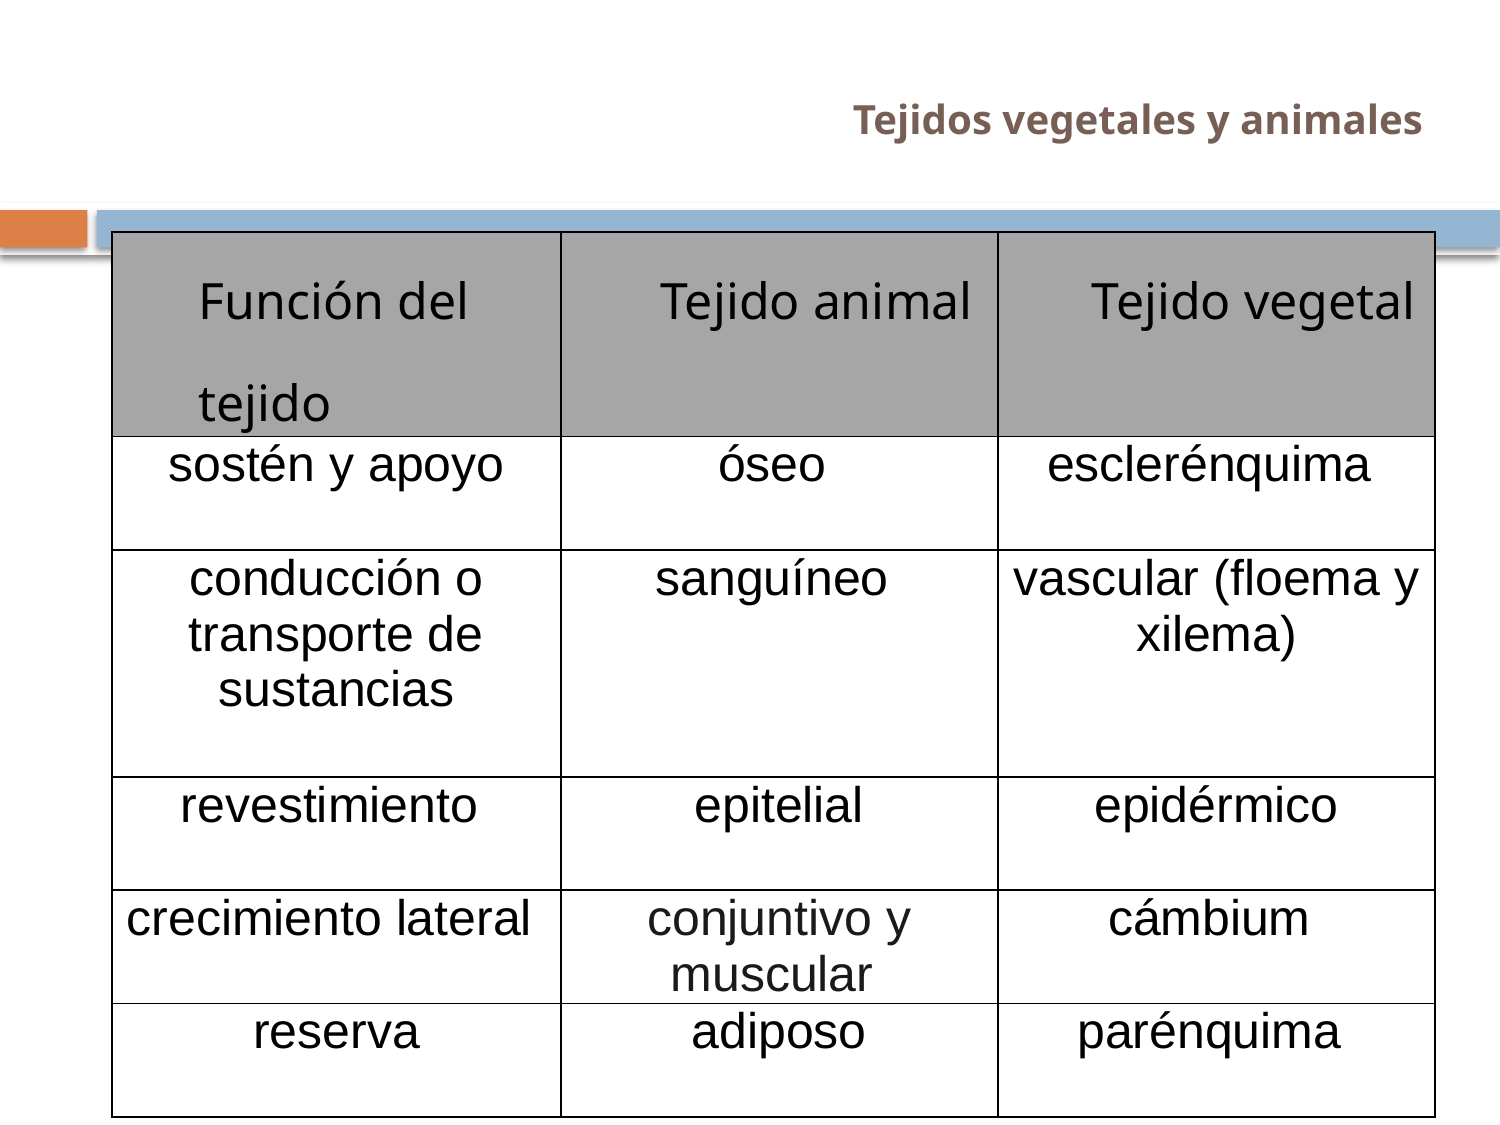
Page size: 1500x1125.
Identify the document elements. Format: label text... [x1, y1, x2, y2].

table_cell crecimiento lateral [113, 891, 560, 1003]
table_cell óseo [562, 437, 997, 549]
table_cell esclerénquima [999, 437, 1434, 549]
table_cell sostén y apoyo [113, 437, 560, 549]
table_header Función del tejido [113, 233, 560, 436]
table_cell adiposo [562, 1004, 997, 1116]
title Tejidos vegetales y animales [100, 37, 1438, 200]
table_cell epitelial [562, 778, 997, 889]
table_cell cámbium [999, 891, 1434, 1003]
table_header Tejido animal [562, 233, 997, 436]
table_cell conducción o transporte de sustancias [113, 551, 560, 776]
table_cell conjuntivo y muscular [562, 891, 997, 1003]
table_cell sanguíneo [562, 551, 997, 776]
table_cell epidérmico [999, 778, 1434, 889]
table_cell parénquima [999, 1004, 1434, 1116]
table_cell reserva [113, 1004, 560, 1116]
table_cell vascular (floema y xilema) [999, 551, 1434, 776]
table_cell revestimiento [113, 778, 560, 889]
table_header Tejido vegetal [999, 233, 1434, 436]
